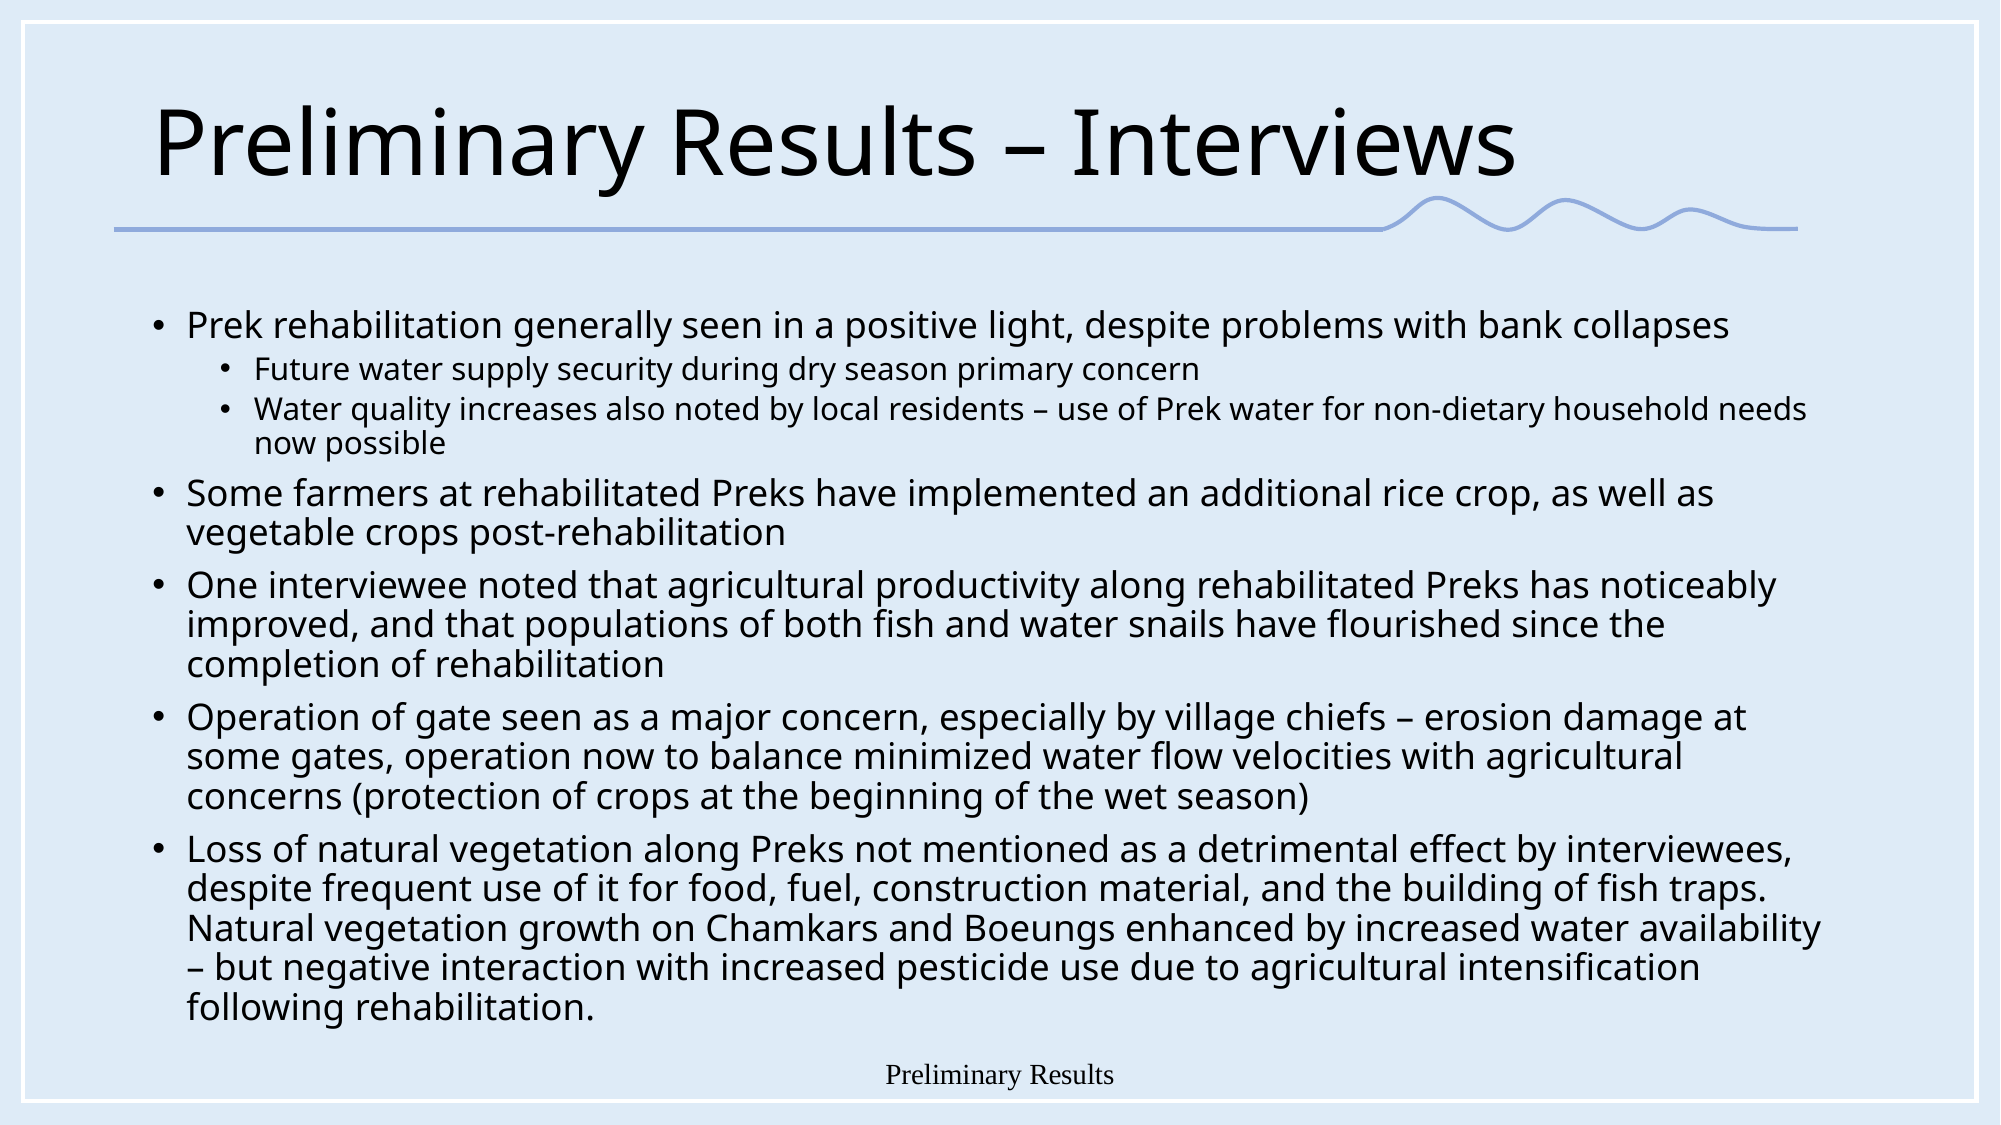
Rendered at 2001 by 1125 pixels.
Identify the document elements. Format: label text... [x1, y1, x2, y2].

text_box [1382, 196, 1798, 231]
footer Preliminary Results [662, 1043, 1338, 1103]
list Prek rehabilitation generally seen in a positive light, despite problems with bank collapses Future water supply security during dry season primary concern Water quality increases also noted by local residents – use of Prek water for non-dietary household needs now possible Some farmers at rehabilitated Preks have implemented an additional rice crop, as well as vegetable crops post-rehabilitation One interviewee noted that agricultural productivity along rehabilitated Preks has noticeably improved, and that populations of both fish and water snails have flourished since the completion of rehabilitation Operation of gate seen as a major concern, especially by village chiefs – erosion damage at some gates, operation now to balance minimized water flow velocities with agricultural concerns (protection of crops at the beginning of the wet season) Loss of natural vegetation along Preks not mentioned as a detrimental effect by interviewees, despite frequent use of it for food, fuel, construction material, and the building of fish traps. Natural vegetation growth on Chamkars and Boeungs enhanced by increased water availability – but negative interaction with increased pesticide use due to agricultural intensification following rehabilitation. [137, 299, 1863, 1043]
text_box [22, 21, 1978, 1102]
